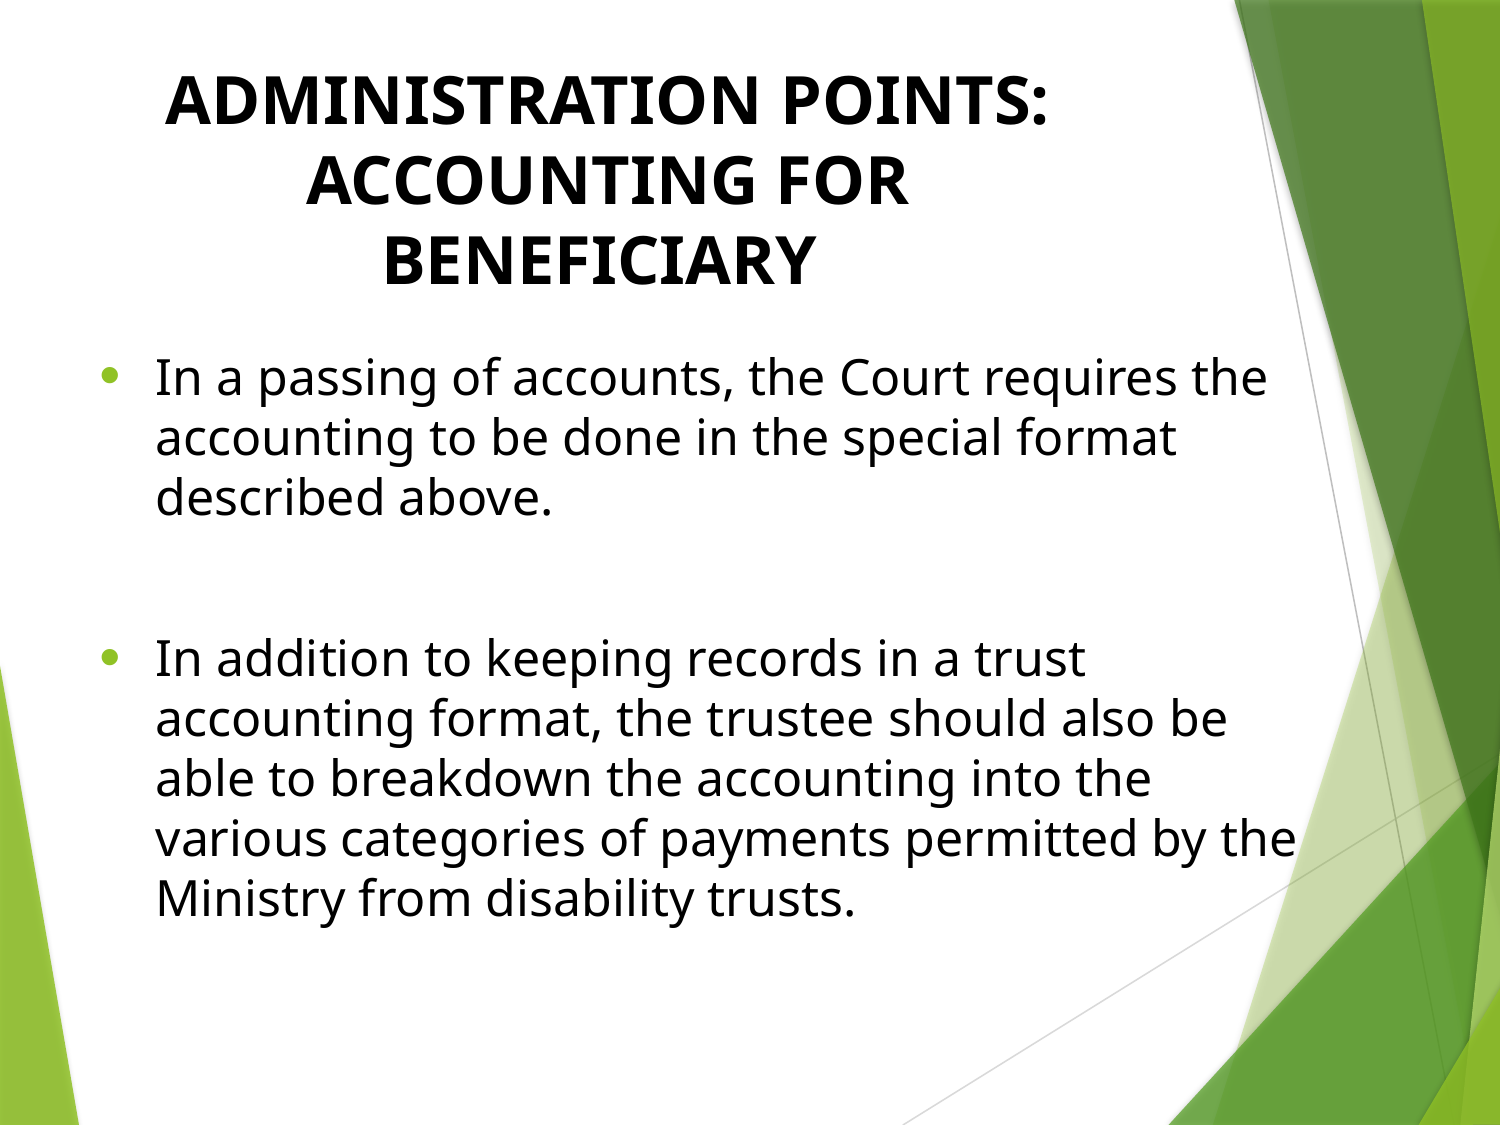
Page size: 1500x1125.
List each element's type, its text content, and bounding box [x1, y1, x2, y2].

title Administration Points: Accounting for Beneficiary [87, 50, 1129, 200]
list In a passing of accounts, the Court requires the accounting to be done in the special format described above. In addition to keeping records in a trust accounting format, the trustee should also be able to breakdown the accounting into the various categories of payments permitted by the Ministry from disability trusts. [84, 337, 1347, 938]
